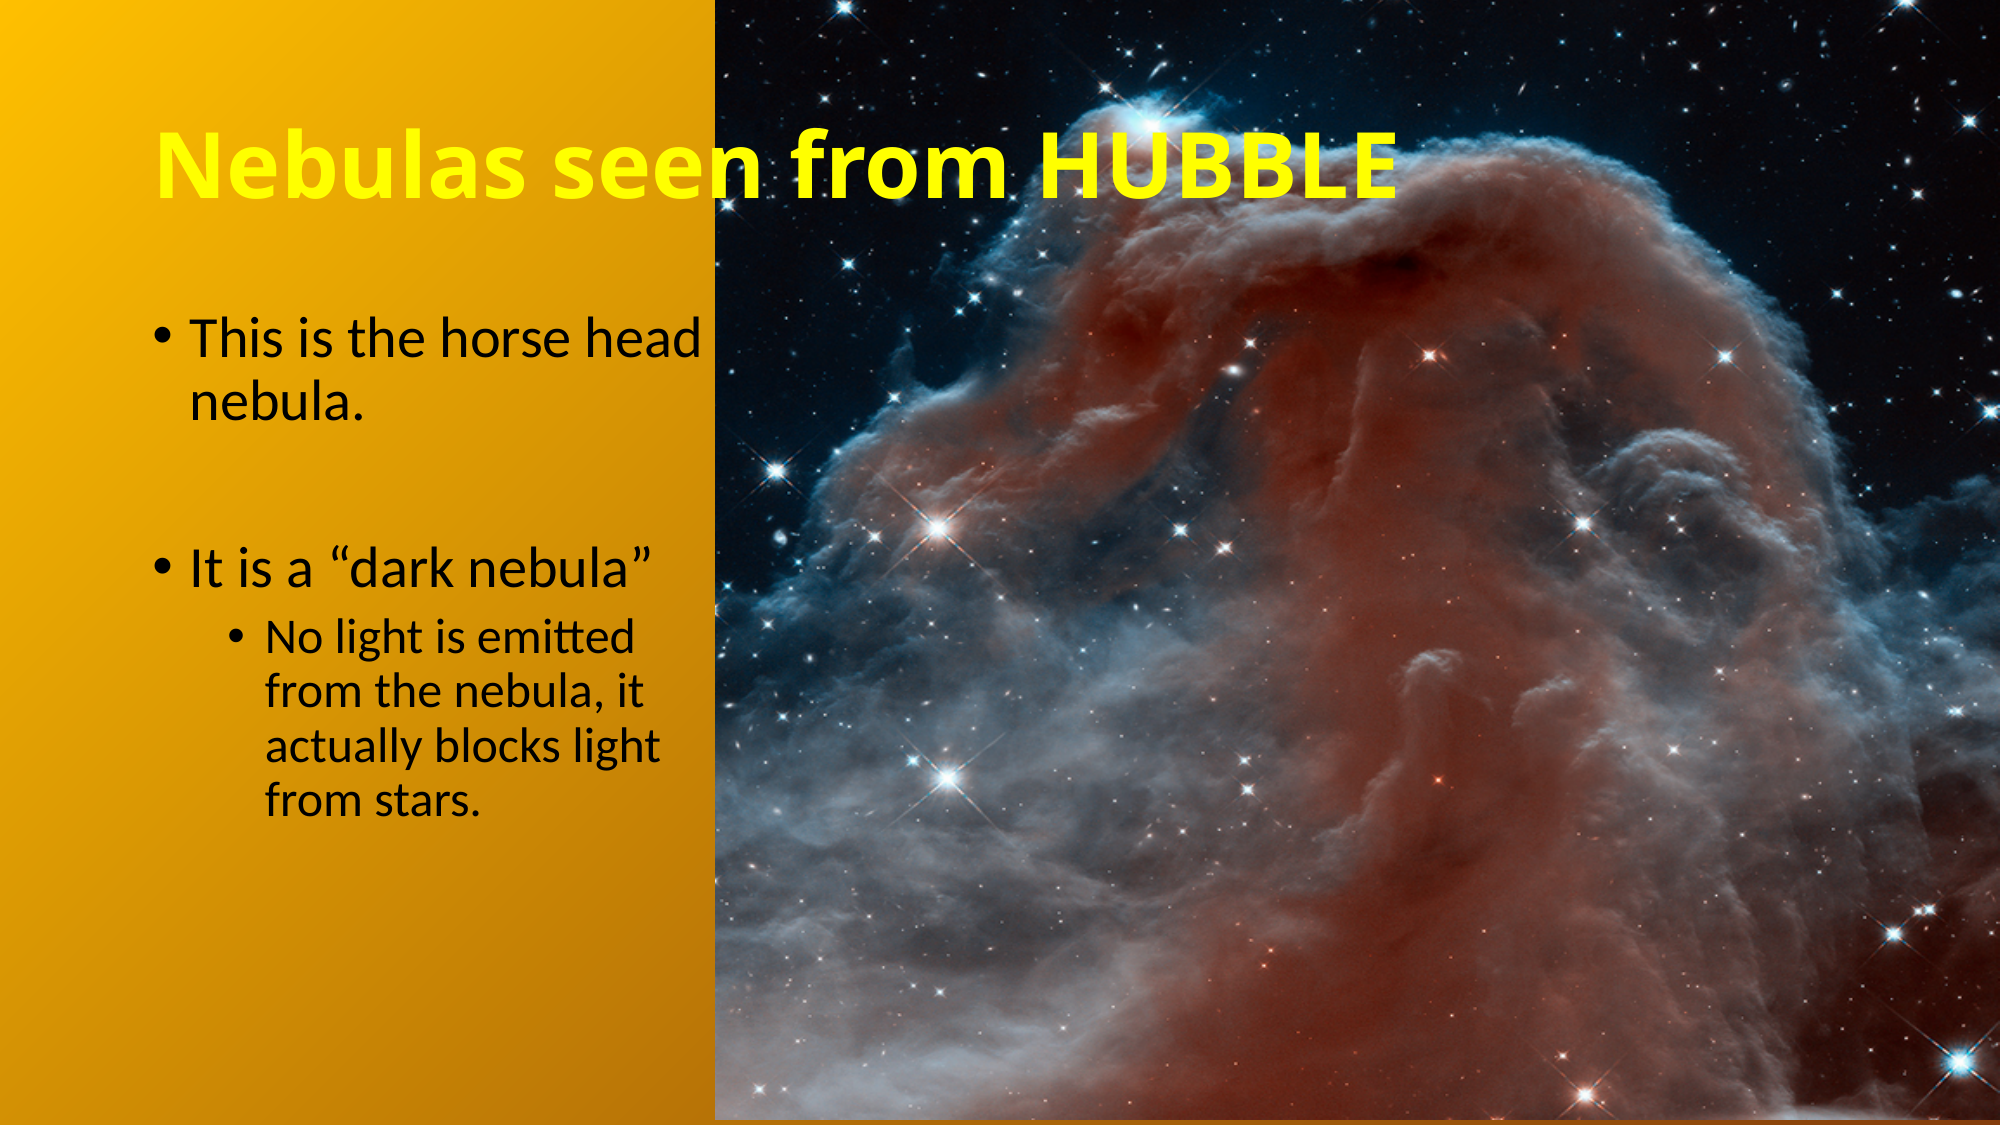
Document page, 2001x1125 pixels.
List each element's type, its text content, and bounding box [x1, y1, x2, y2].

title Nebulas seen from HUBBLE [137, 59, 715, 278]
list This is the horse head nebula. It is a “dark nebula” No light is emitted from the nebula, it actually blocks light from stars. [137, 299, 715, 1014]
picture [715, 0, 2000, 1120]
